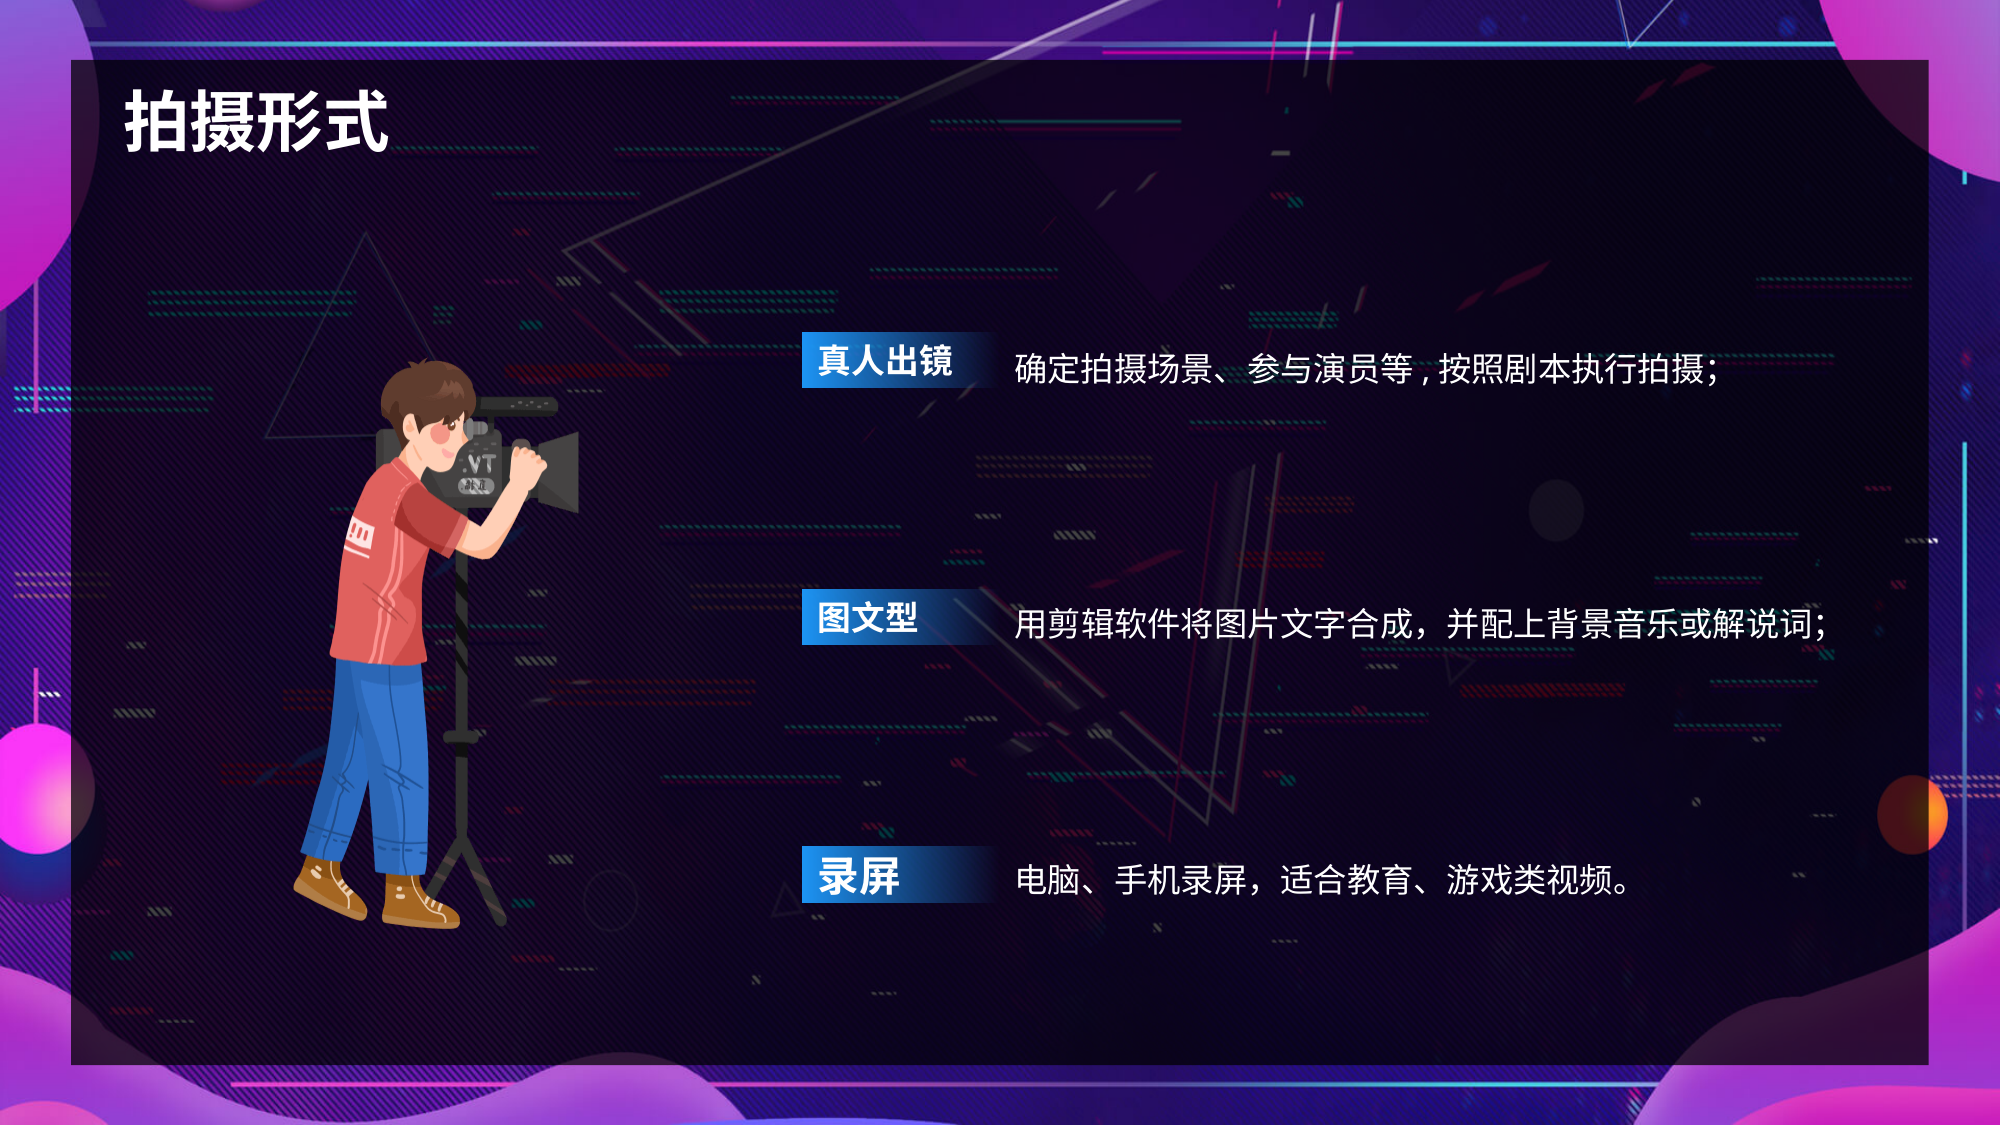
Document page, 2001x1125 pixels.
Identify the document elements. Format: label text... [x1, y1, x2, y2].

text_box 电脑、手机录屏，适合教育、游戏类视频。 [999, 839, 1999, 907]
text_box 录屏 [802, 846, 999, 903]
text_box 拍摄形式 [108, 72, 648, 168]
picture [0, 0, 2000, 1125]
text_box 用剪辑软件将图片文字合成，并配上背景音乐或解说词； [999, 584, 2000, 651]
text_box 真人出镜 [802, 331, 999, 389]
text_box 图文型 [802, 588, 999, 646]
text_box 确定拍摄场景、参与演员等,按照剧本执行拍摄； [999, 328, 2000, 396]
